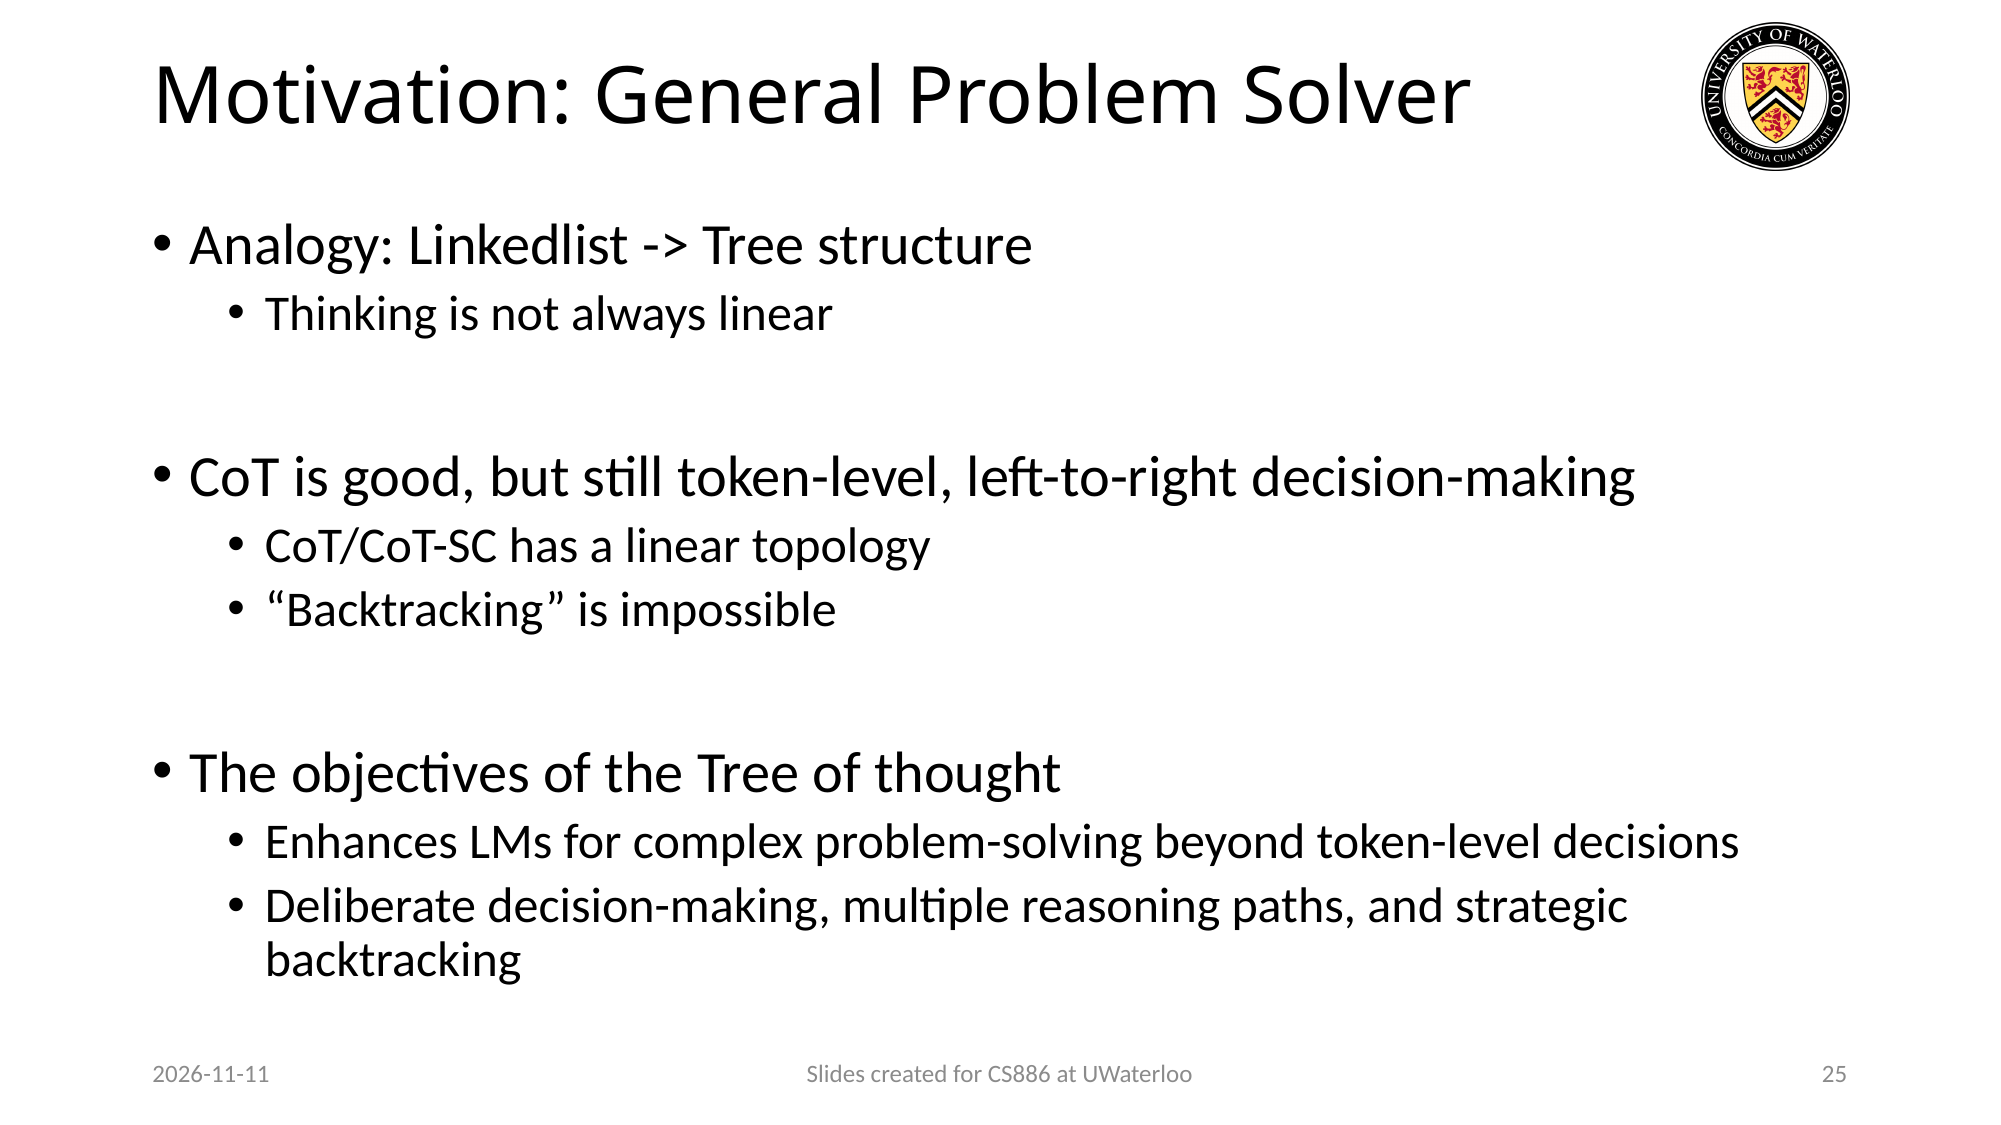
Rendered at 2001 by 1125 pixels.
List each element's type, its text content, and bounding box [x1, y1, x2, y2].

footer Slides created for CS886 at UWaterloo [662, 1042, 1338, 1103]
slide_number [137, 1042, 588, 1103]
slide_number 25 [1412, 1042, 1863, 1103]
list Analogy: Linkedlist -> Tree structure Thinking is not always linear CoT is good, but still token-level, left-to-right decision-making CoT/CoT-SC has a linear topology “Backtracking” is impossible The objectives of the Tree of thought Enhances LMs for complex problem-solving beyond token-level decisions Deliberate decision-making, multiple reasoning paths, and strategic backtracking [137, 206, 1863, 1014]
title Motivation: General Problem Solver [137, 23, 1863, 172]
